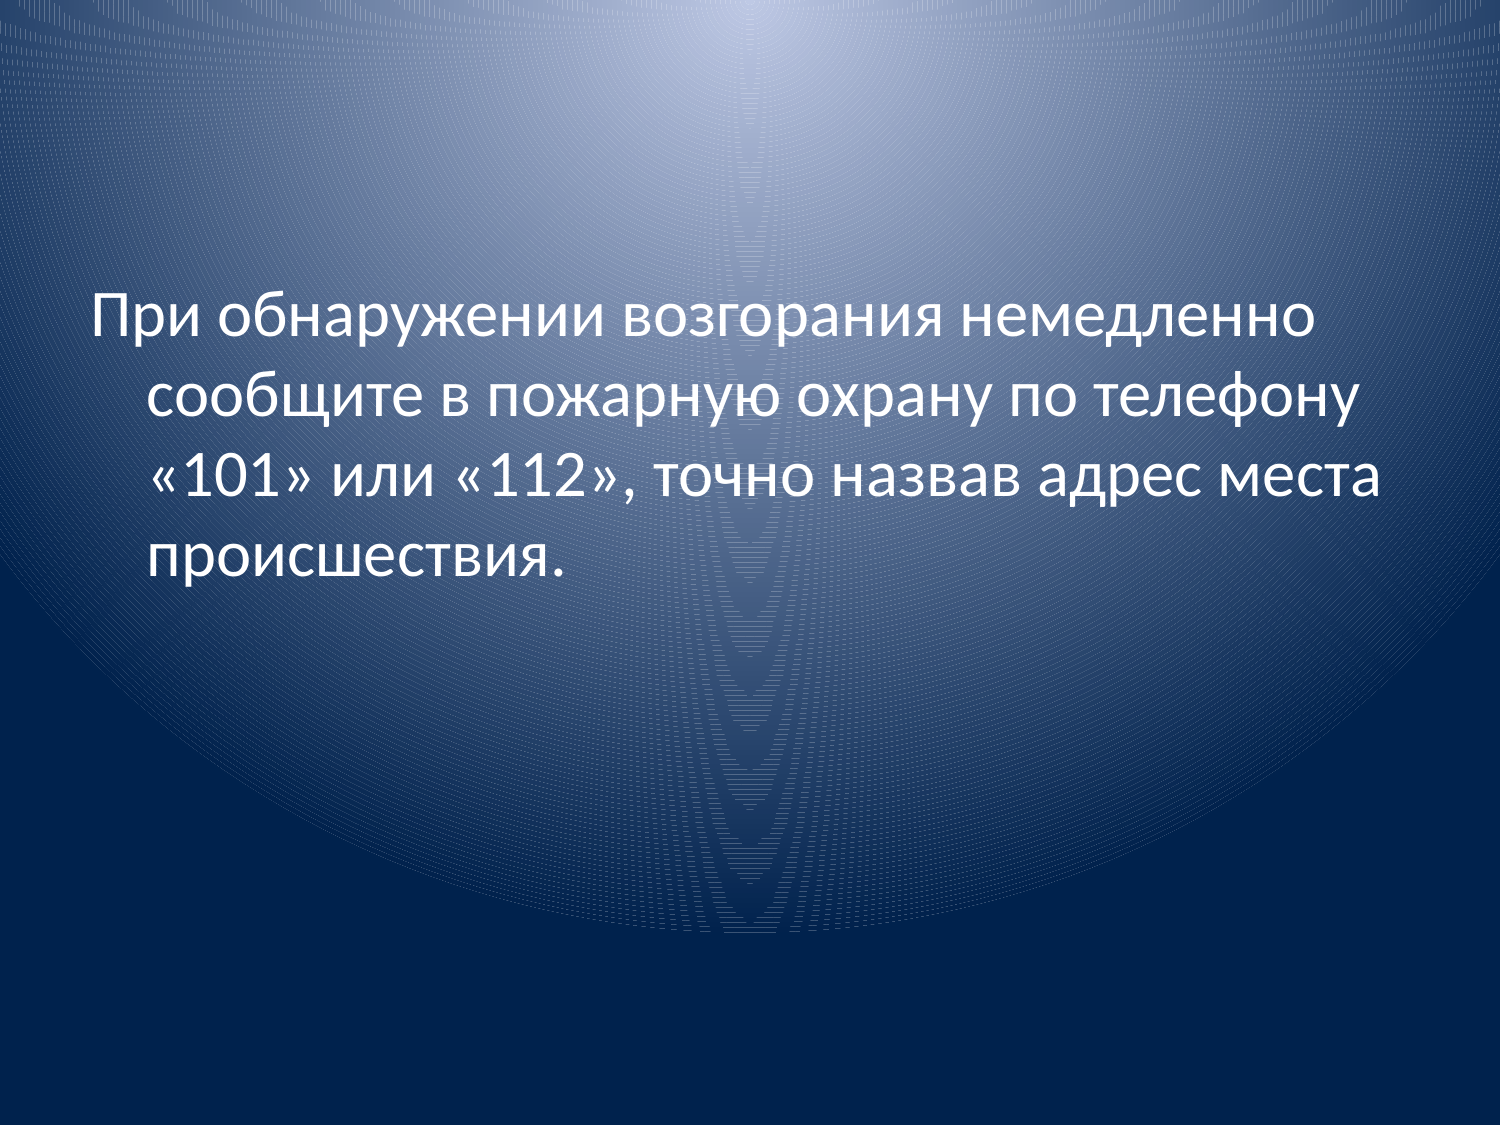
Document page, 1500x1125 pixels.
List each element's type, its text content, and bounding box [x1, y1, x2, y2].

list При обнаружении возгорания немедленно сообщите в пожарную охрану по телефону «101» или «112», точно назвав адрес места происшествия. [75, 262, 1425, 1005]
